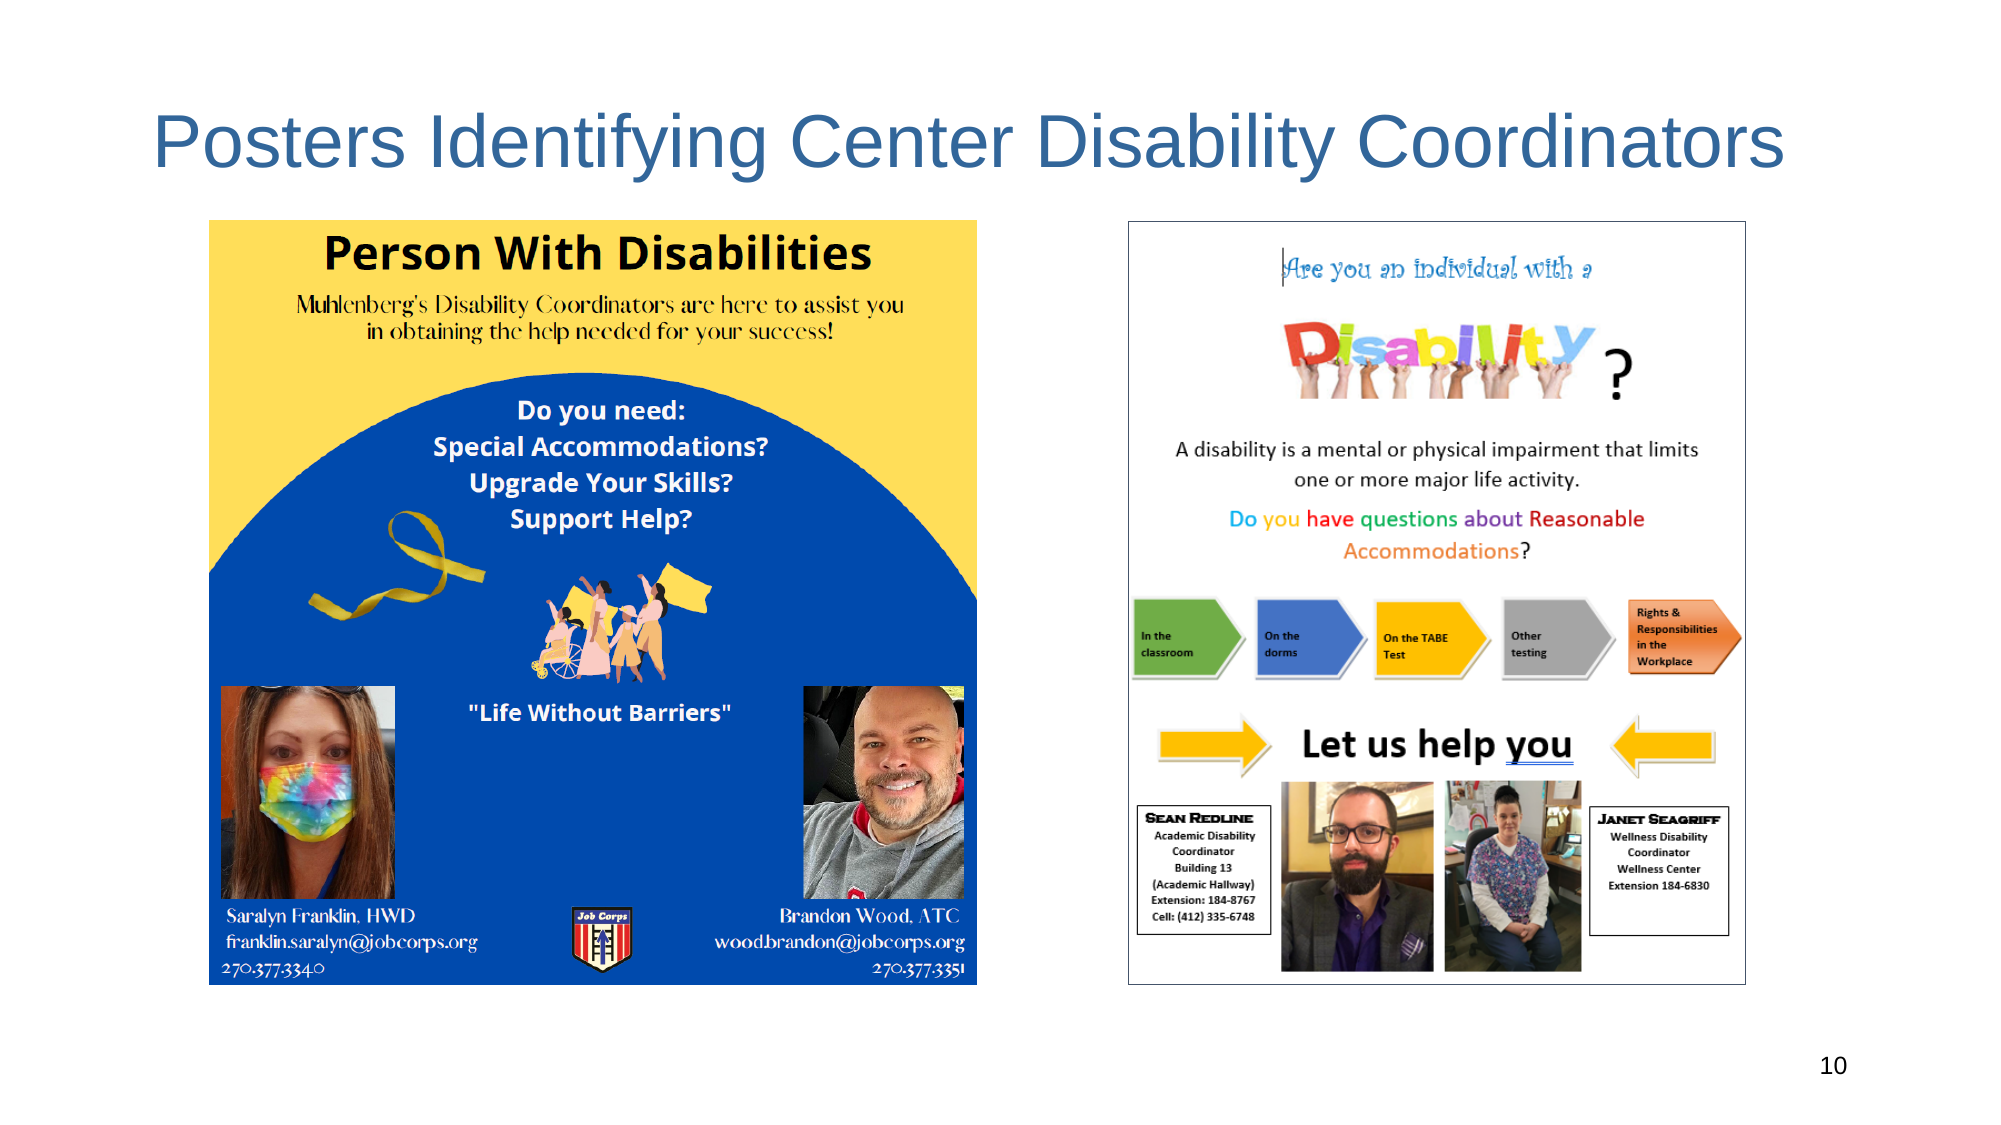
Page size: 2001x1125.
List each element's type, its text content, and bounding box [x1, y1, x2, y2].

text_box 10 [1412, 1042, 1863, 1103]
picture [209, 220, 977, 985]
picture [1128, 220, 1746, 985]
title Posters Identifying Center Disability Coordinators [137, 95, 1863, 221]
